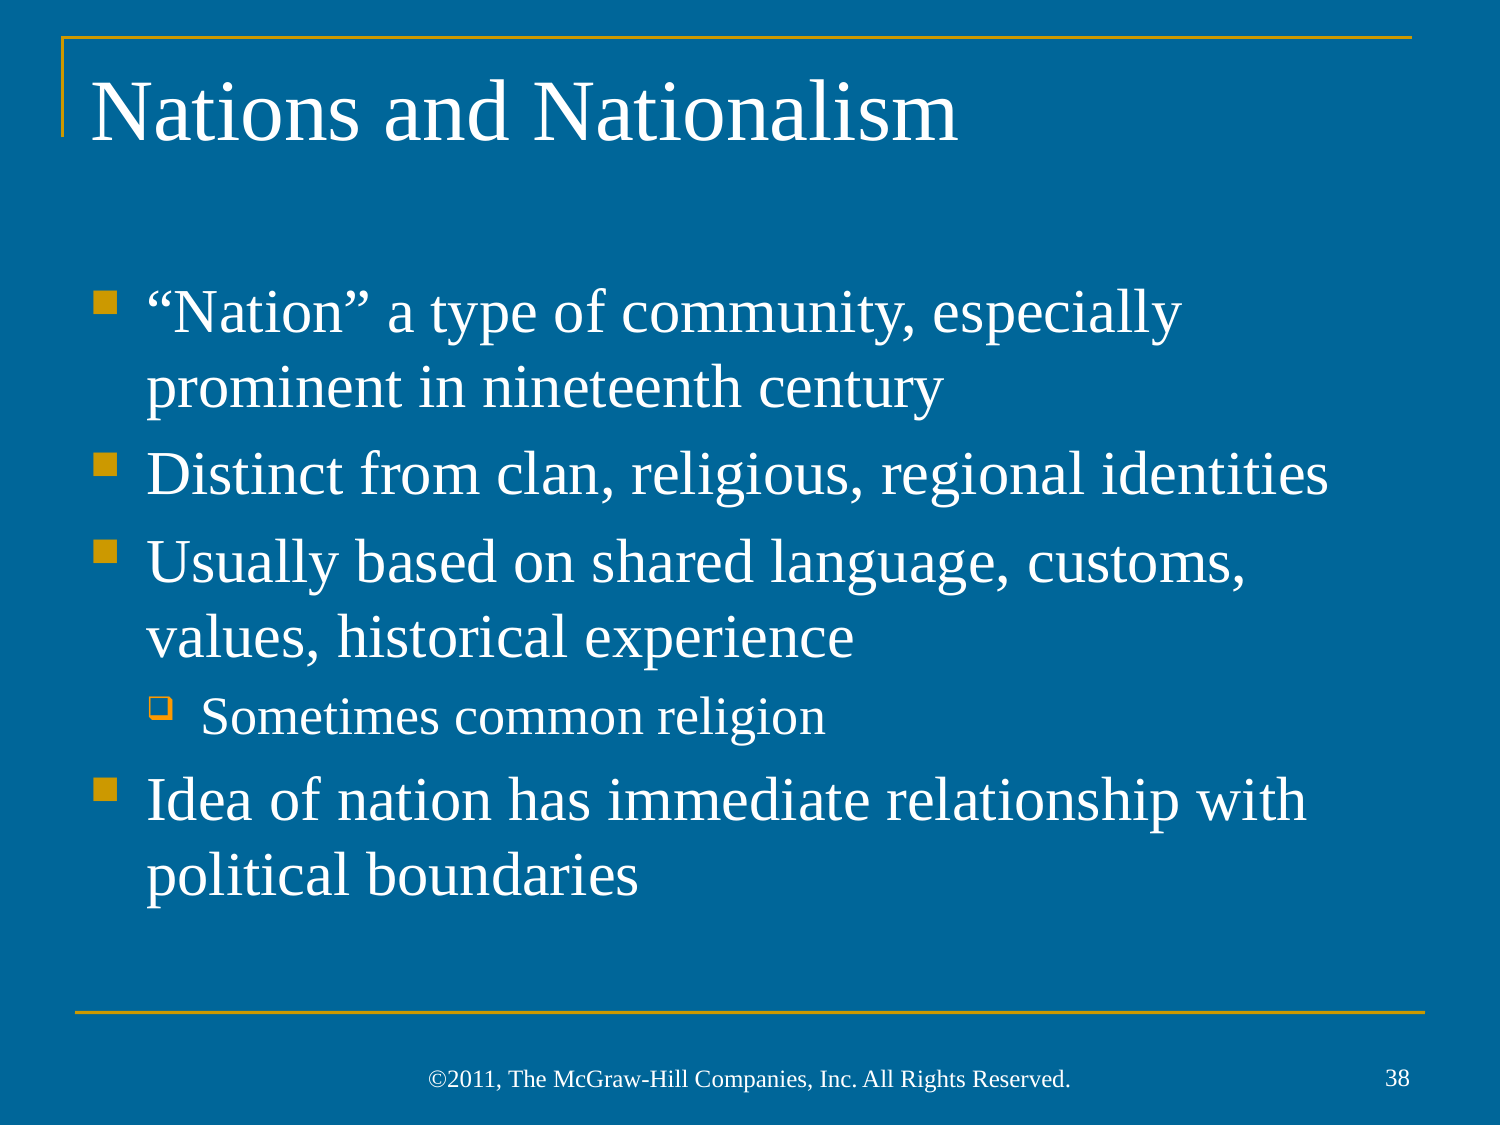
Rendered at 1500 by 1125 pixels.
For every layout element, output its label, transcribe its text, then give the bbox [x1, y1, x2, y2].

slide_number 38 [1074, 1023, 1426, 1100]
list “Nation” a type of community, especially prominent in nineteenth century Distinct from clan, religious, regional identities Usually based on shared language, customs, values, historical experience Sometimes common religion Idea of nation has immediate relationship with political boundaries [74, 262, 1426, 1006]
footer ©2011, The McGraw-Hill Companies, Inc. All Rights Reserved. [324, 1024, 1176, 1101]
title Nations and Nationalism [74, 45, 1426, 233]
